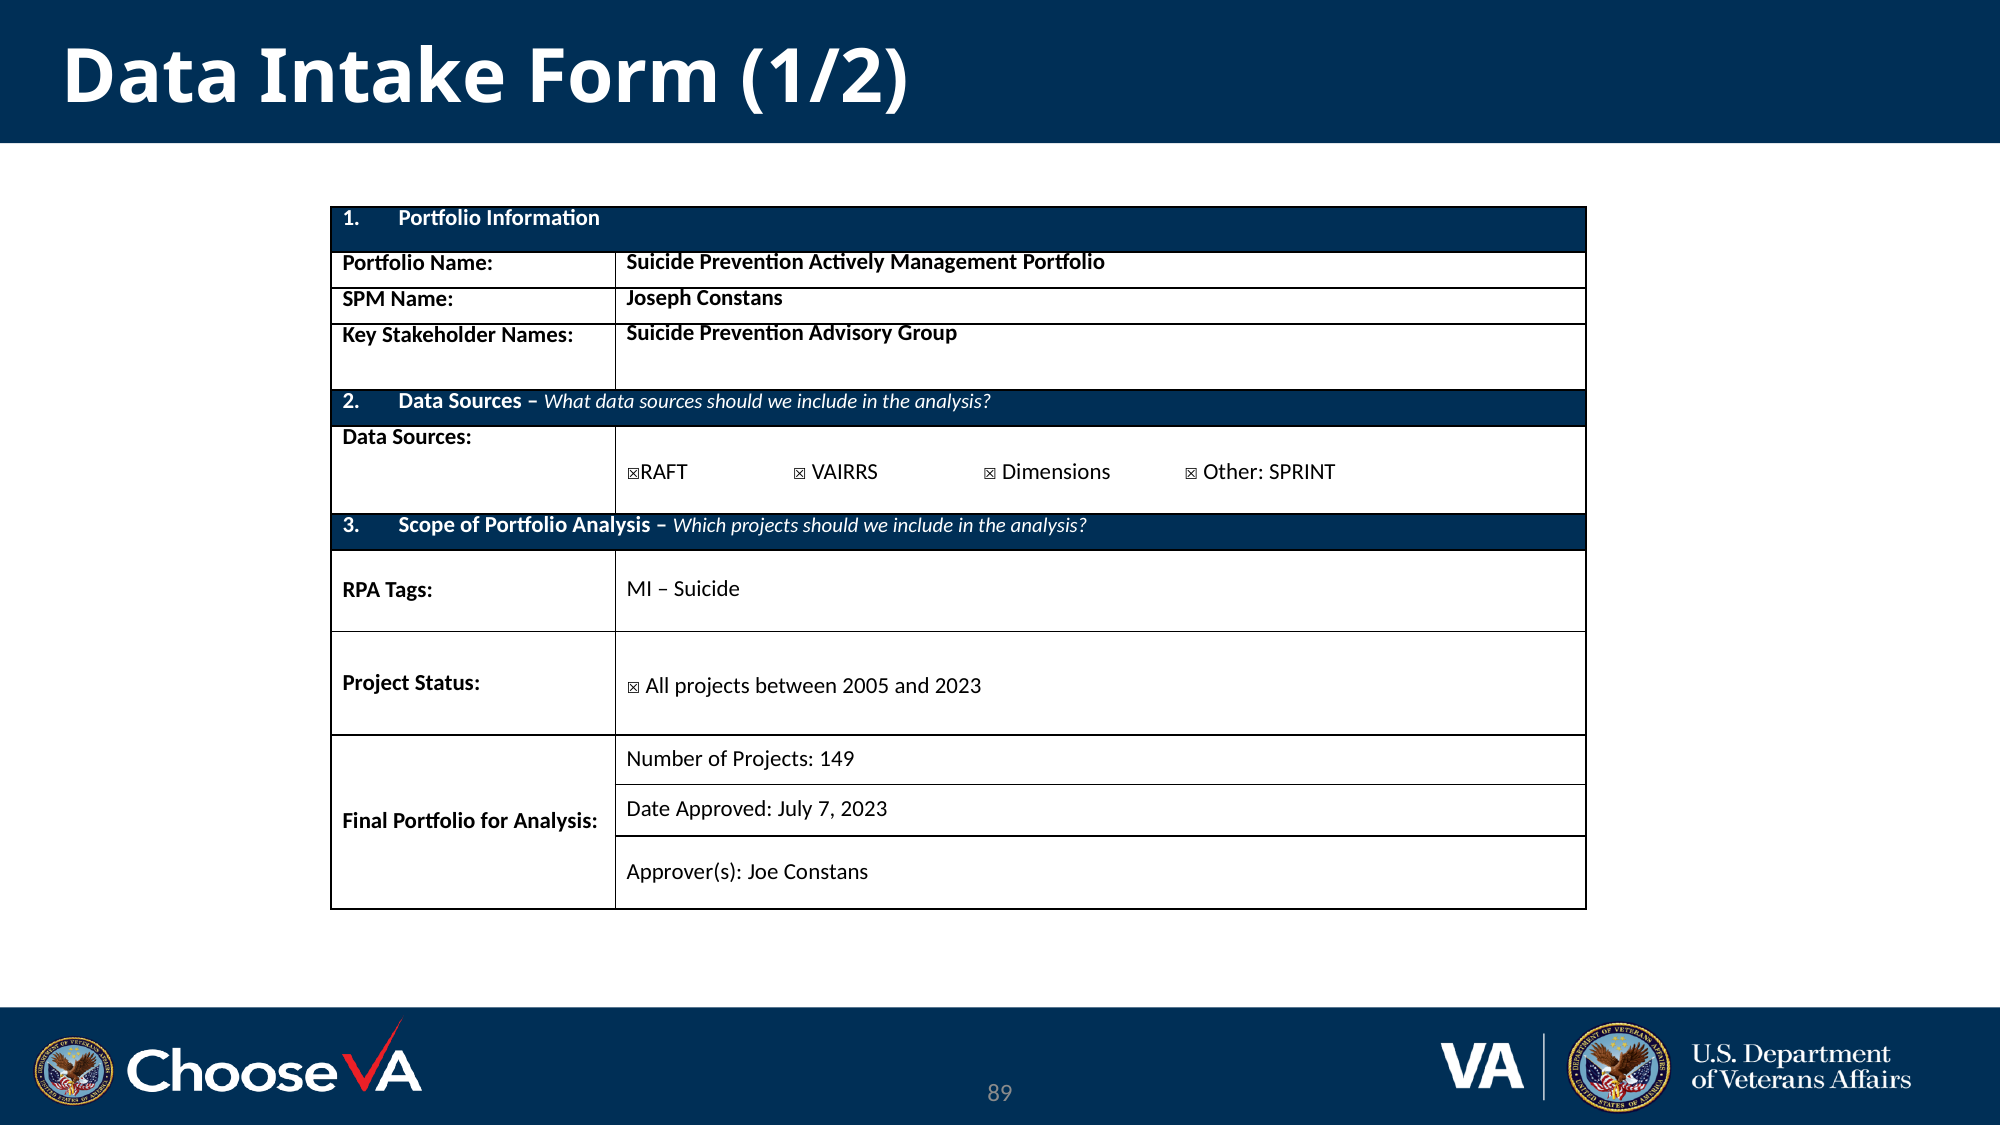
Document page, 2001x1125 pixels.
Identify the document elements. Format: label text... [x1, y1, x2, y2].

table_cell Final Portfolio for Analysis: [332, 736, 615, 908]
table_header Portfolio Information [332, 208, 1585, 251]
slide_number 89 [774, 1061, 1225, 1122]
table_cell Data Sources – What data sources should we include in the analysis? [332, 391, 1585, 425]
table_cell RPA Tags: [332, 551, 615, 631]
table_cell Key Stakeholder Names: [332, 325, 615, 389]
table_cell ☒ All projects between 2005 and 2023 [616, 632, 1585, 734]
table_cell Approver(s): Joe Constans [616, 837, 1585, 908]
picture [1434, 1014, 1917, 1120]
table_cell Scope of Portfolio Analysis – ­Which projects should we include in the analysis? [332, 515, 1585, 549]
table_cell SPM Name: [332, 289, 615, 323]
table_cell Number of Projects: 149 [616, 736, 1585, 784]
table_cell Suicide Prevention Actively Management Portfolio [616, 253, 1585, 287]
table_cell Date Approved: July 7, 2023 [616, 785, 1585, 835]
table_cell Suicide Prevention Advisory Group [616, 325, 1585, 389]
table_cell Data Sources: [332, 427, 615, 513]
table_cell Project Status: [332, 632, 615, 734]
table_cell Portfolio Name: [332, 253, 615, 287]
table_cell MI – Suicide [616, 551, 1585, 631]
table_cell Joseph Constans [616, 289, 1585, 323]
picture [33, 1015, 422, 1106]
title Data Intake Form (1/2) [46, 27, 1772, 129]
table_cell ☒RAFT ☒ VAIRRS ☒ Dimensions ☒ Other: SPRINT [616, 427, 1585, 513]
